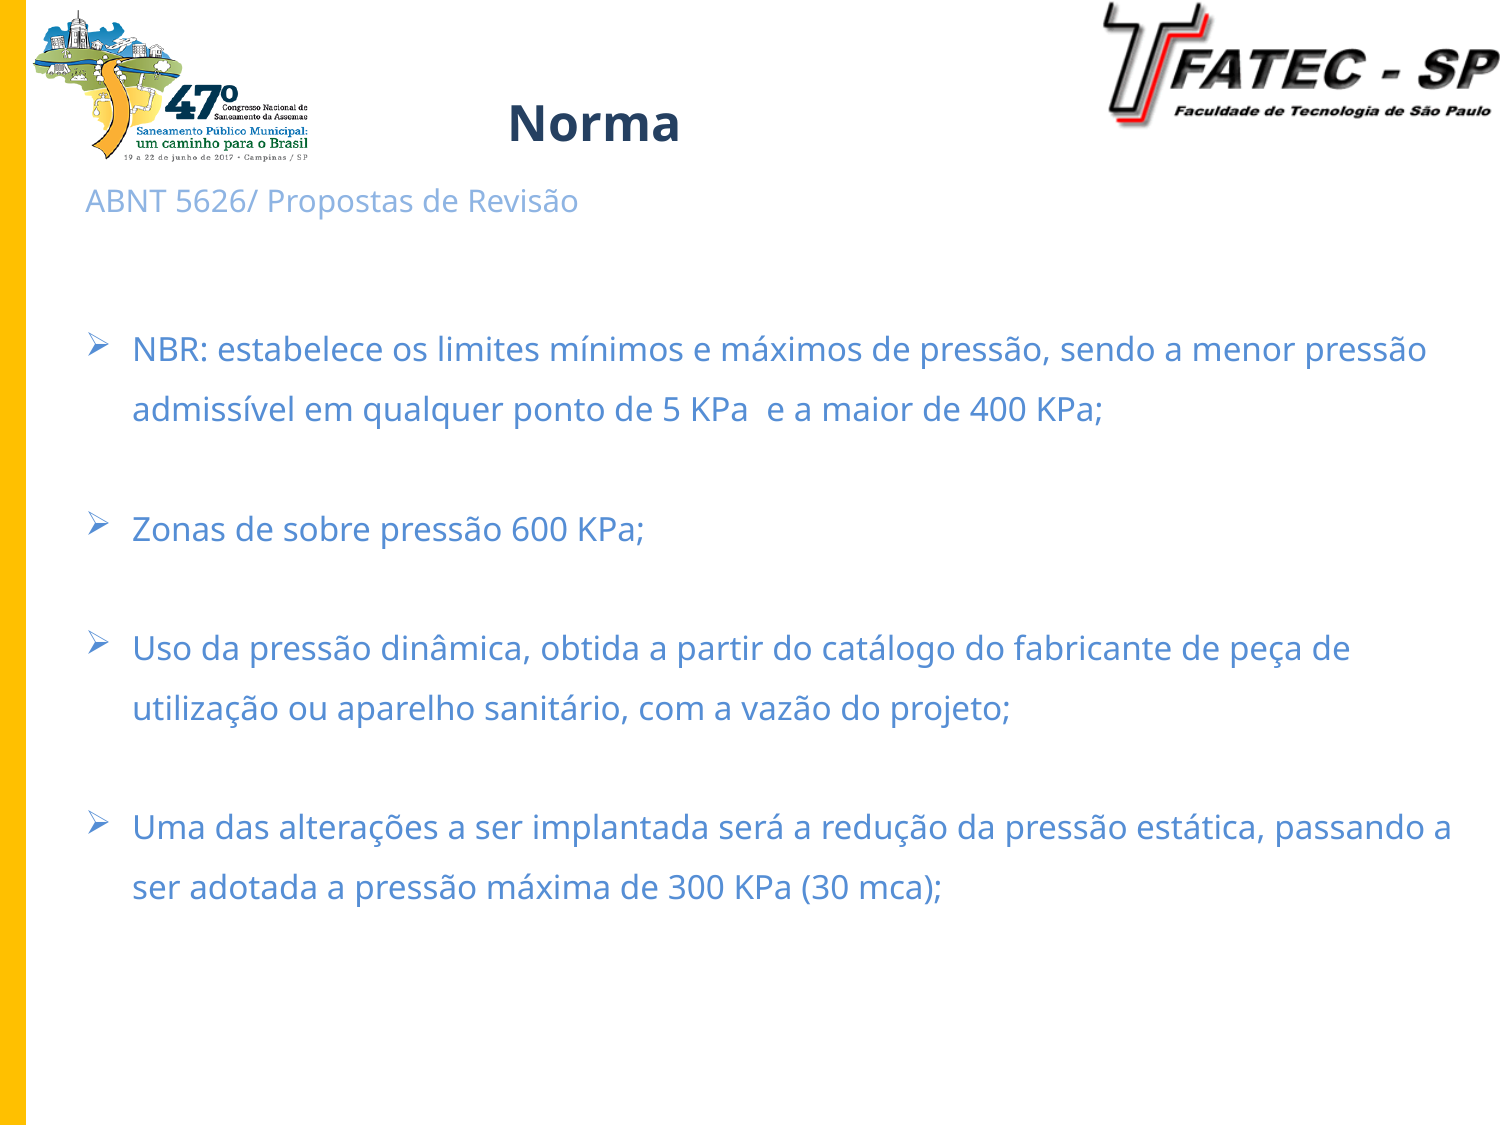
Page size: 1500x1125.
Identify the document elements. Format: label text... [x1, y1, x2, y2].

list ABNT 5626/ Propostas de Revisão [70, 173, 1120, 244]
picture [1101, 0, 1500, 133]
title Norma [321, 84, 1120, 173]
text_box [0, 0, 26, 1125]
list NBR: estabelece os limites mínimos e máximos de pressão, sendo a menor pressão admissível em qualquer ponto de 5 KPa e a maior de 400 KPa; Zonas de sobre pressão 600 KPa; Uso da pressão dinâmica, obtida a partir do catálogo do fabricante de peça de utilização ou aparelho sanitário, com a vazão do projeto; Uma das alterações a ser implantada será a redução da pressão estática, passando a ser adotada a pressão máxima de 300 KPa (30 mca); [70, 301, 1500, 988]
picture [28, 0, 317, 178]
